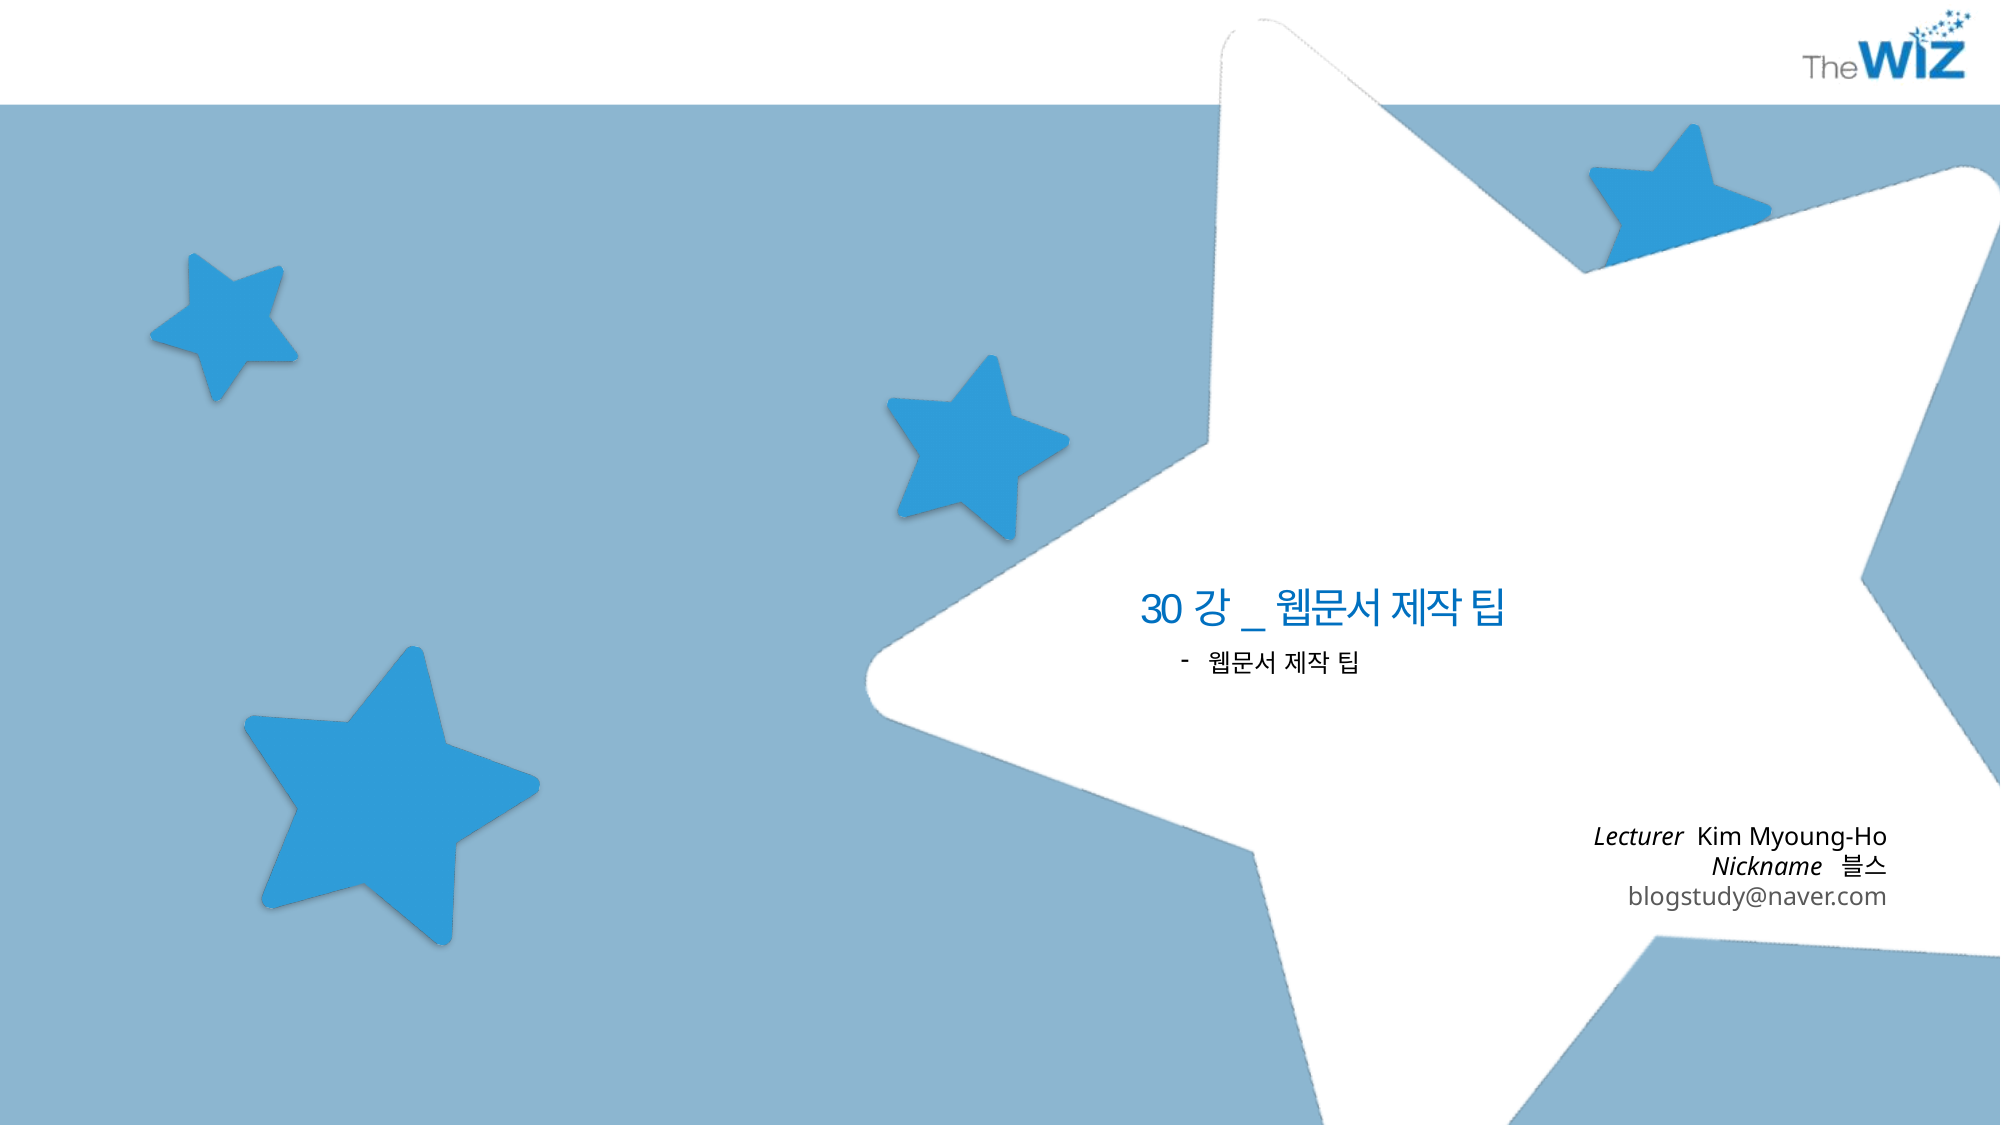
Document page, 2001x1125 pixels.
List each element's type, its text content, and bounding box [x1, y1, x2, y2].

text_box Lecturer Kim Myoung-Ho Nickname 블스 blogstudy@naver.com [1559, 813, 1903, 919]
picture [683, 0, 2001, 1125]
text_box 30강_웹문서 제작 팁 [1125, 574, 1855, 639]
text_box 웹문서 제작 팁 [1166, 639, 1855, 685]
picture [126, 220, 322, 414]
picture [1916, 0, 2000, 90]
picture [208, 615, 563, 957]
